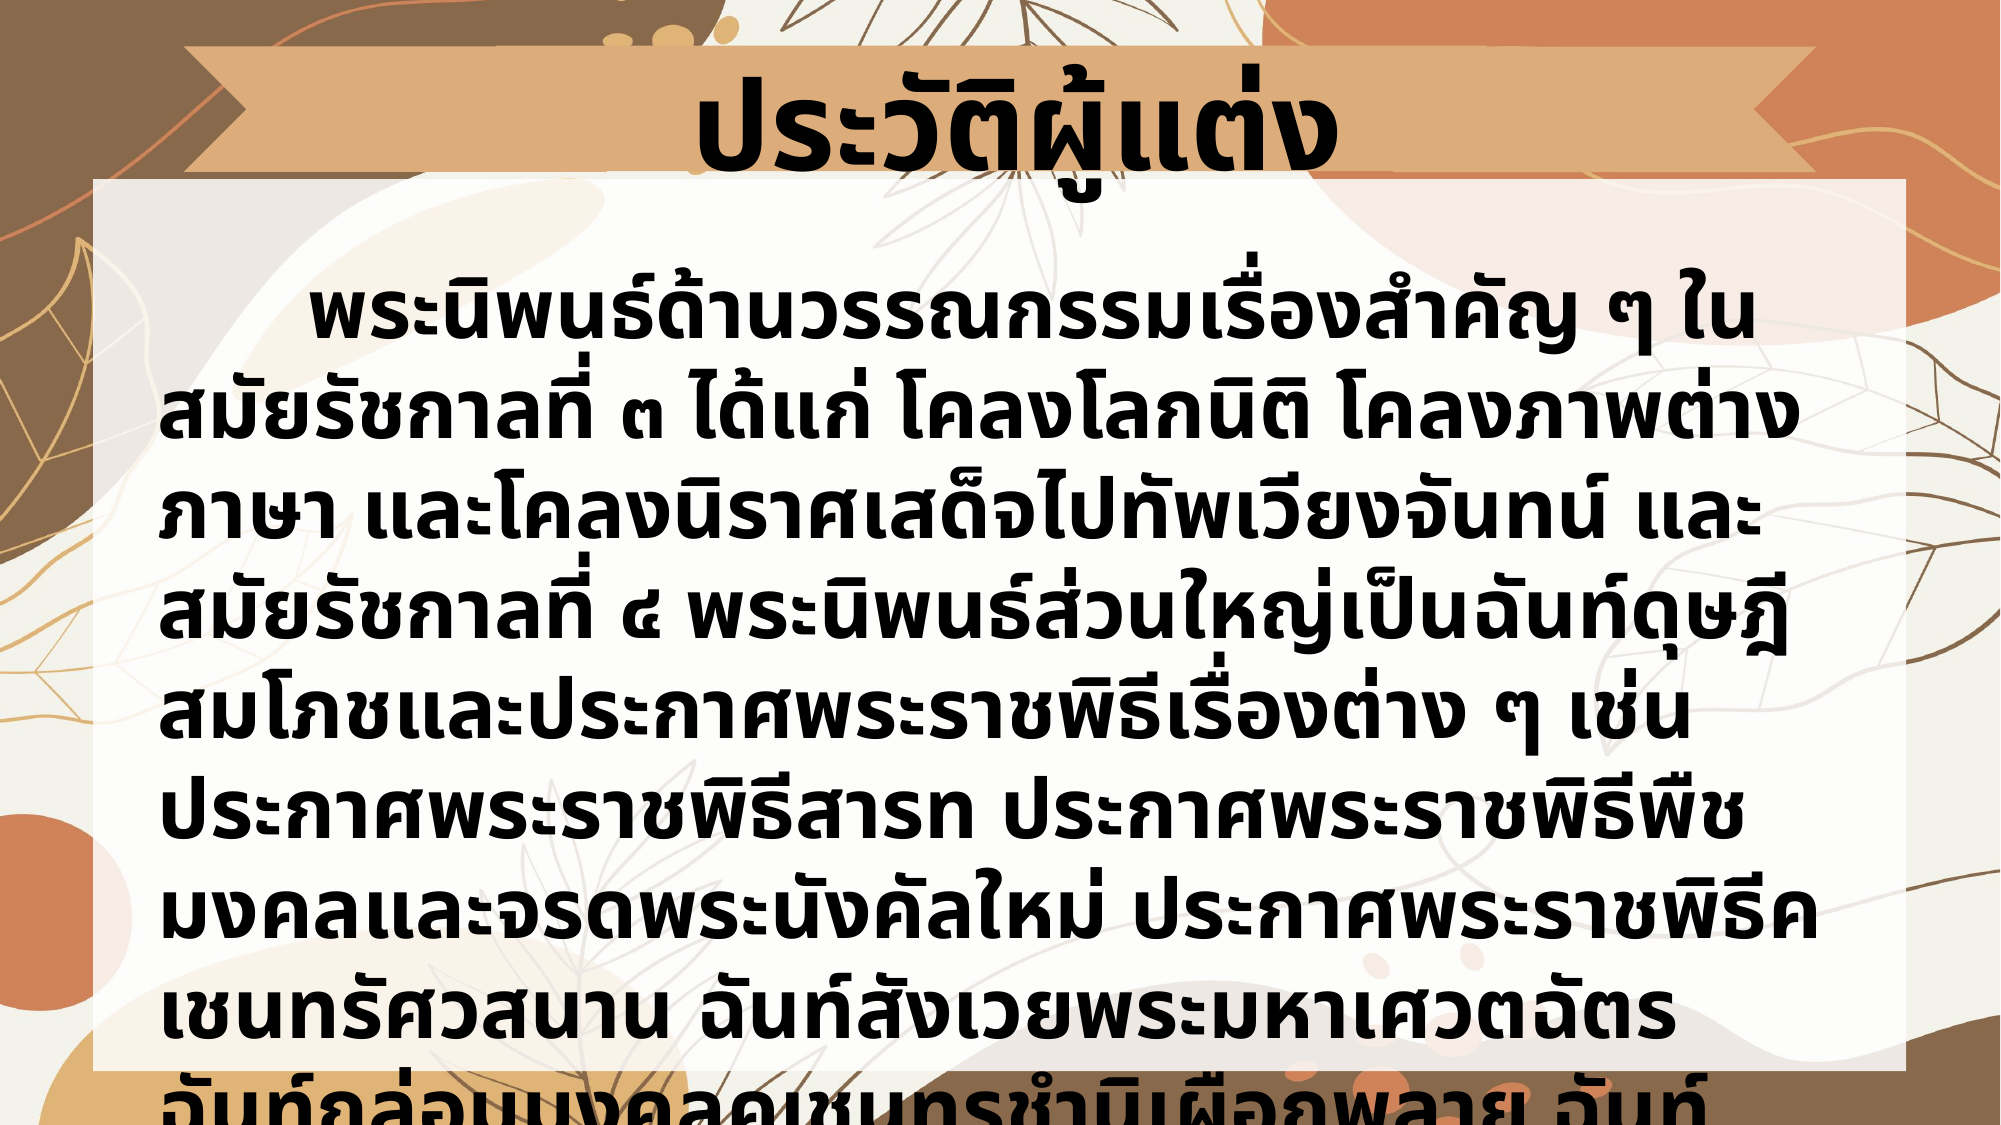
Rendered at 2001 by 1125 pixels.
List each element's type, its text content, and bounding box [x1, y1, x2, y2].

text_box [92, 178, 1907, 1072]
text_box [183, 37, 1817, 205]
text_box พระนิพนธ์ด้านวรรณกรรมเรื่องสำคัญ ๆ ในสมัยรัชกาลที่ ๓ ได้แก่ โคลงโลกนิติ โคลงภาพต่างภาษา และโคลงนิราศเสด็จไปทัพเวียงจันทน์ และสมัยรัชกาลที่ ๔ พระนิพนธ์ส่วนใหญ่เป็นฉันท์ดุษฎีสมโภชและประกาศพระราชพิธีเรื่องต่าง ๆ เช่น ประกาศพระราชพิธีสารท ประกาศพระราชพิธีพืชมงคลและจรดพระนังคัลใหม่ ประกาศพระราชพิธีคเชนทรัศวสนาน ฉันท์สังเวยพระมหาเศวตฉัตร ฉันท์กล่อมมงคลคเชนทรชำนิเผือกพลาย ฉันท์ดุษฎีสังเวยพระพุทธบุษยรัตน์คำฤษฎิ์ ฯลฯ [143, 248, 1841, 1125]
picture [0, 0, 2001, 1125]
